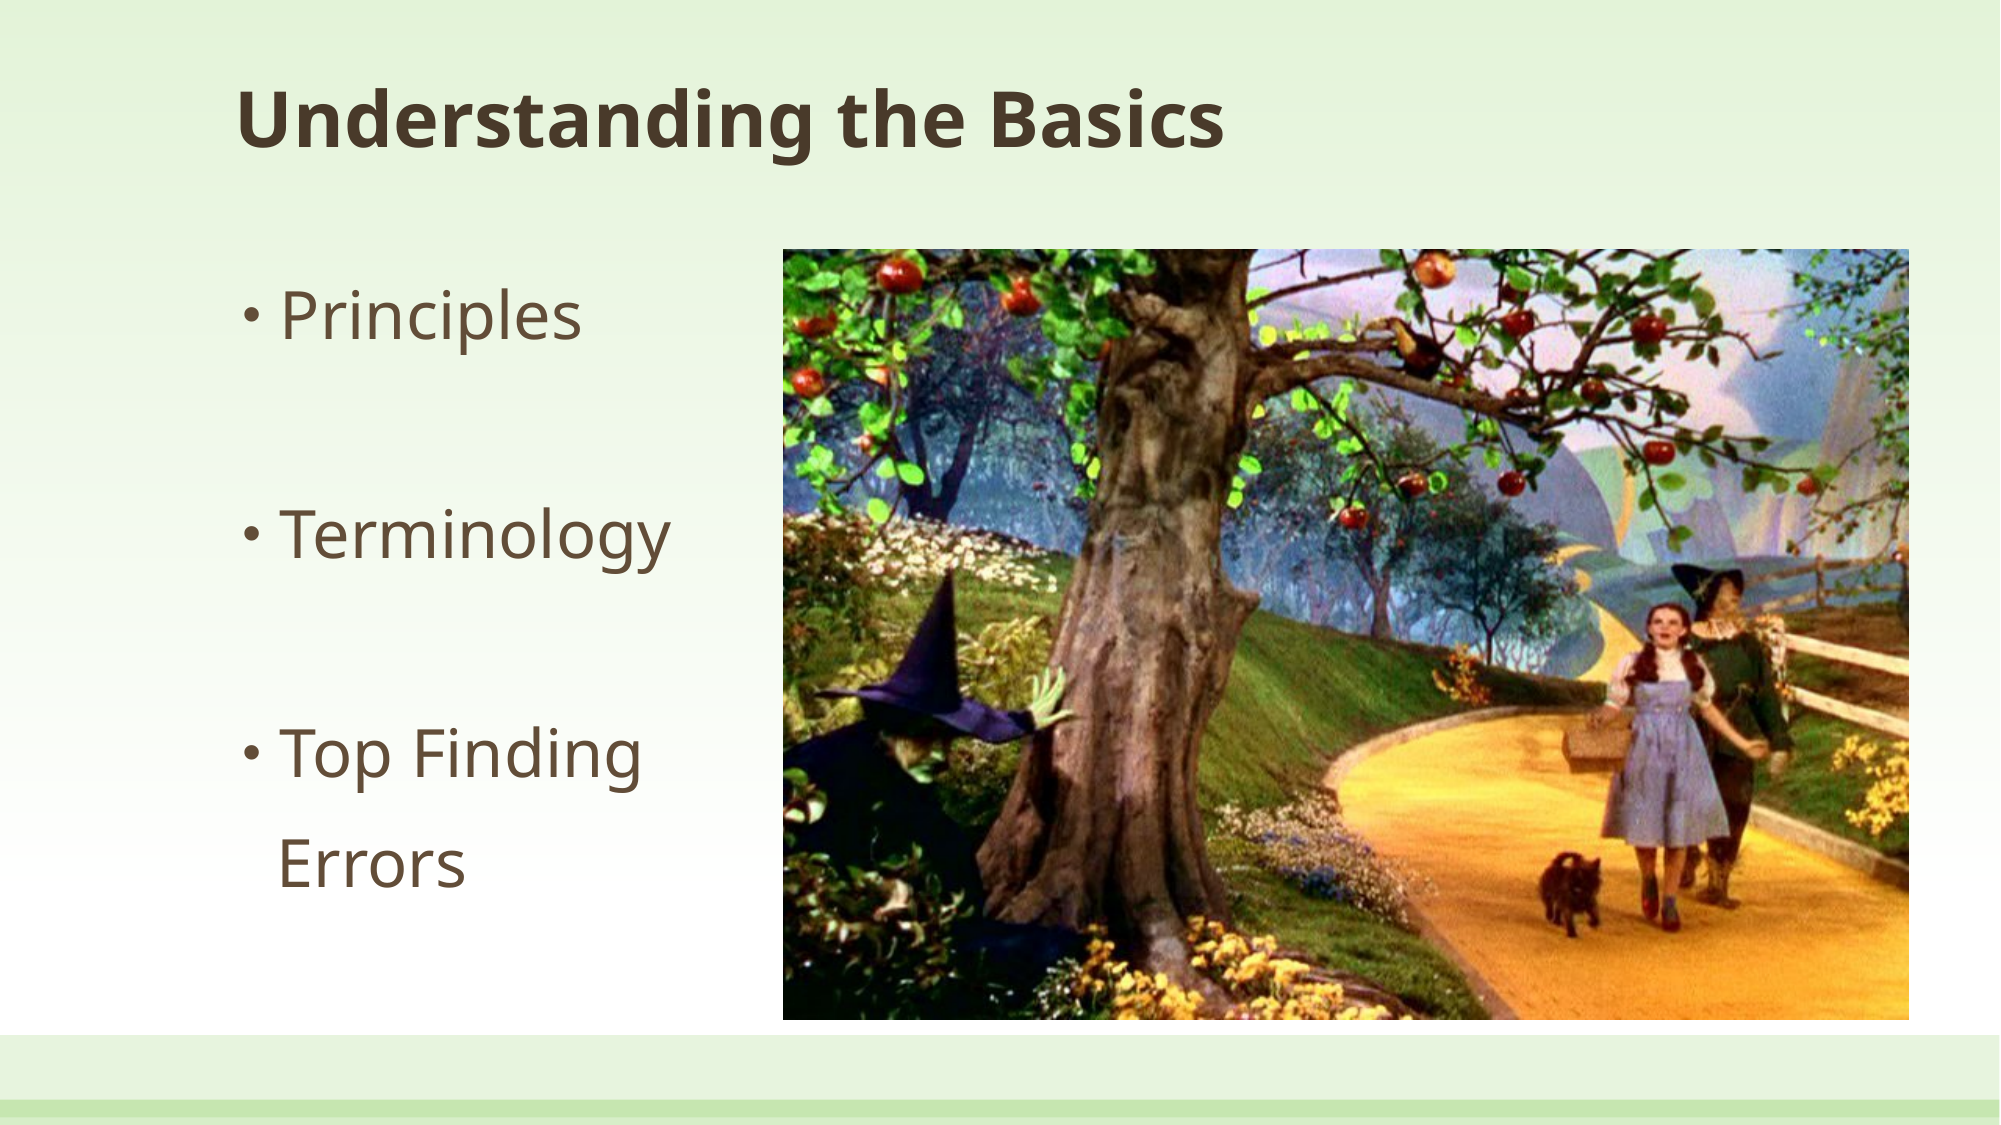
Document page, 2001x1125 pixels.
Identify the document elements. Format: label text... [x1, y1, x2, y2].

list Principles Terminology Top Finding Errors [219, 274, 783, 987]
title Understanding the Basics [219, 71, 1780, 251]
picture [783, 249, 1909, 1020]
